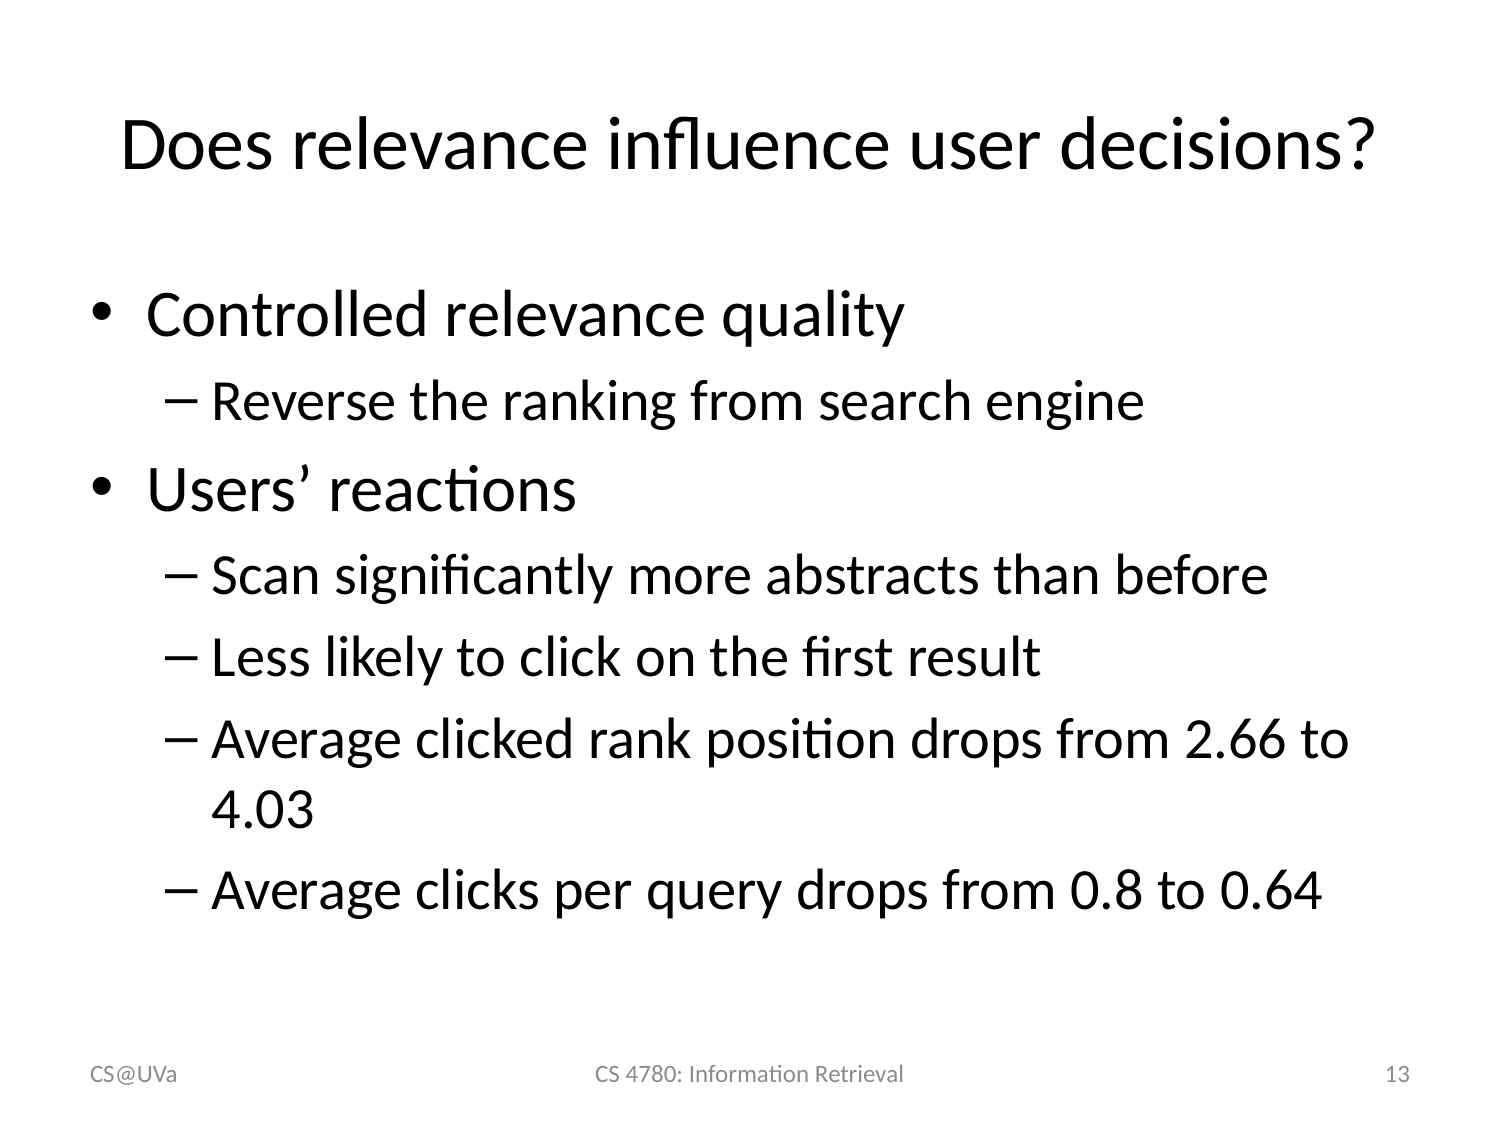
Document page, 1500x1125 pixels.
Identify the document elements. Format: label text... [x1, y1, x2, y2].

title Does relevance influence user decisions? [75, 45, 1425, 233]
slide_number CS@UVa [75, 1042, 425, 1103]
list Controlled relevance quality Reverse the ranking from search engine Users’ reactions Scan significantly more abstracts than before Less likely to click on the first result Average clicked rank position drops from 2.66 to 4.03 Average clicks per query drops from 0.8 to 0.64 [75, 262, 1425, 1005]
footer CS 4780: Information Retrieval [512, 1042, 988, 1103]
slide_number 13 [1074, 1042, 1425, 1103]
